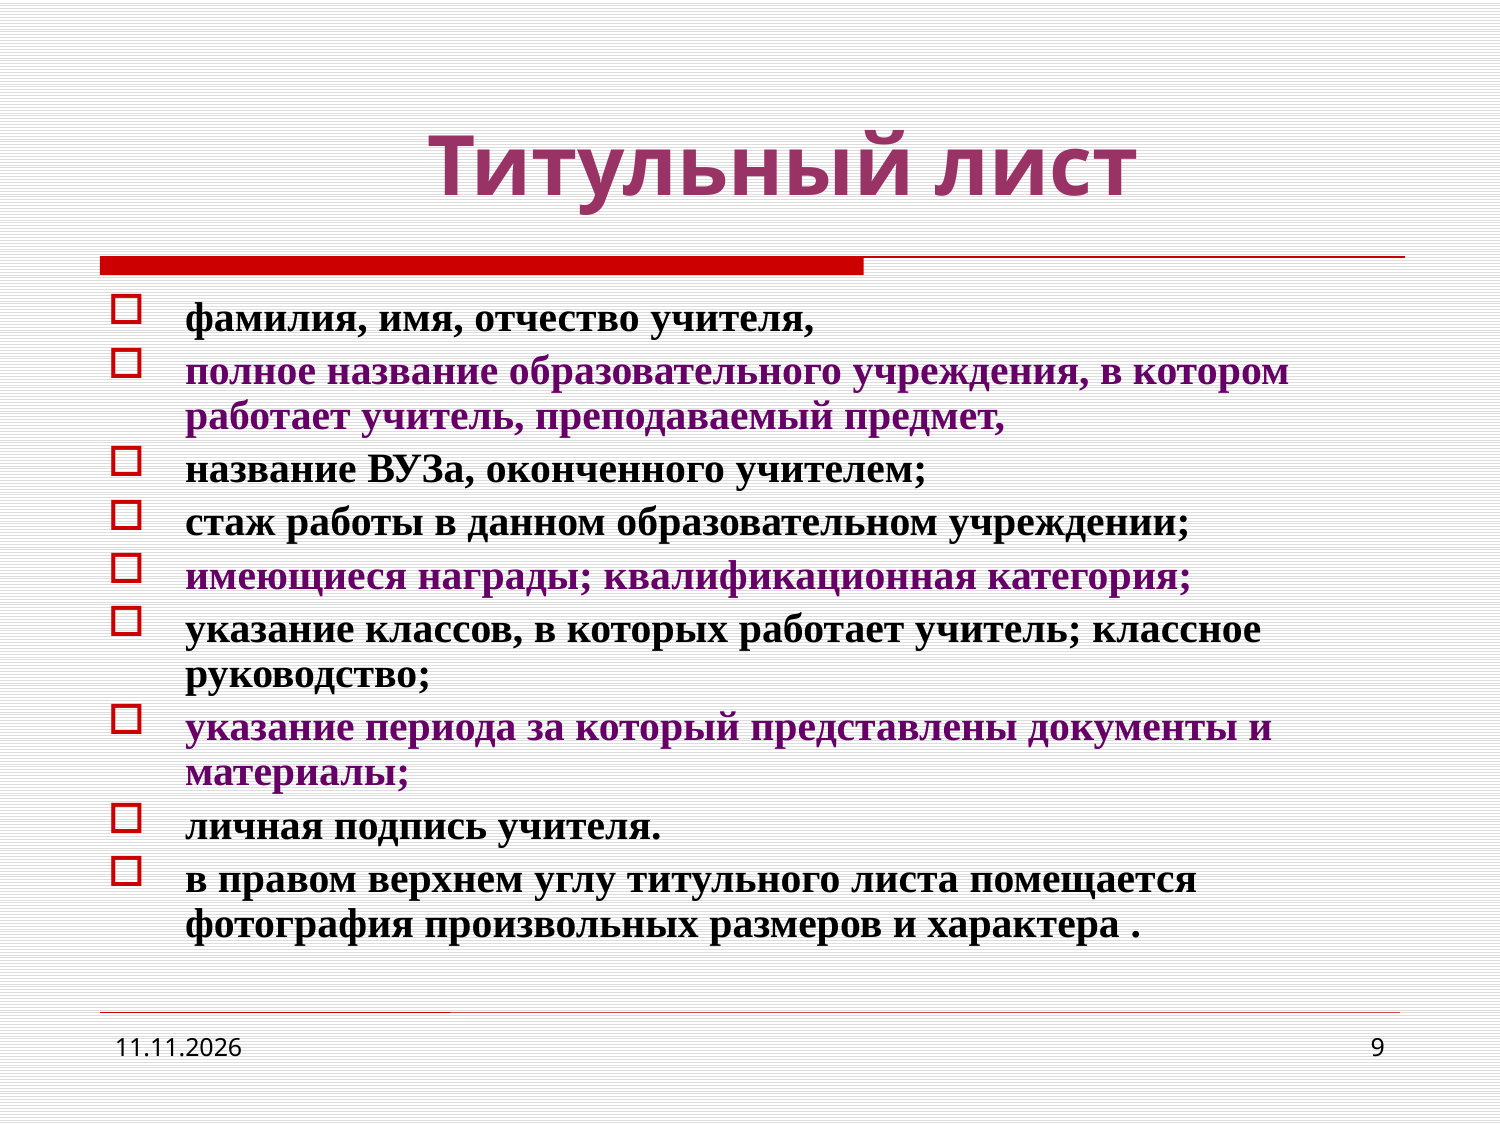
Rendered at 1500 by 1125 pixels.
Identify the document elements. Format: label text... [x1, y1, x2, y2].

list фамилия, имя, отчество учителя, полное название образовательного учреждения, в котором работает учитель, преподаваемый предмет, название ВУЗа, оконченного учителем; стаж работы в данном образовательном учреждении; имеющиеся награды; квалификационная категория; указание классов, в которых работает учитель; классное руководство; указание периода за который представлены документы и материалы; личная подпись учителя. в правом верхнем углу титульного листа помещается фотография произвольных размеров и характера . [92, 287, 1406, 988]
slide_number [99, 1024, 425, 1103]
slide_number 9 [1074, 1024, 1400, 1103]
title Титульный лист [159, 50, 1407, 221]
